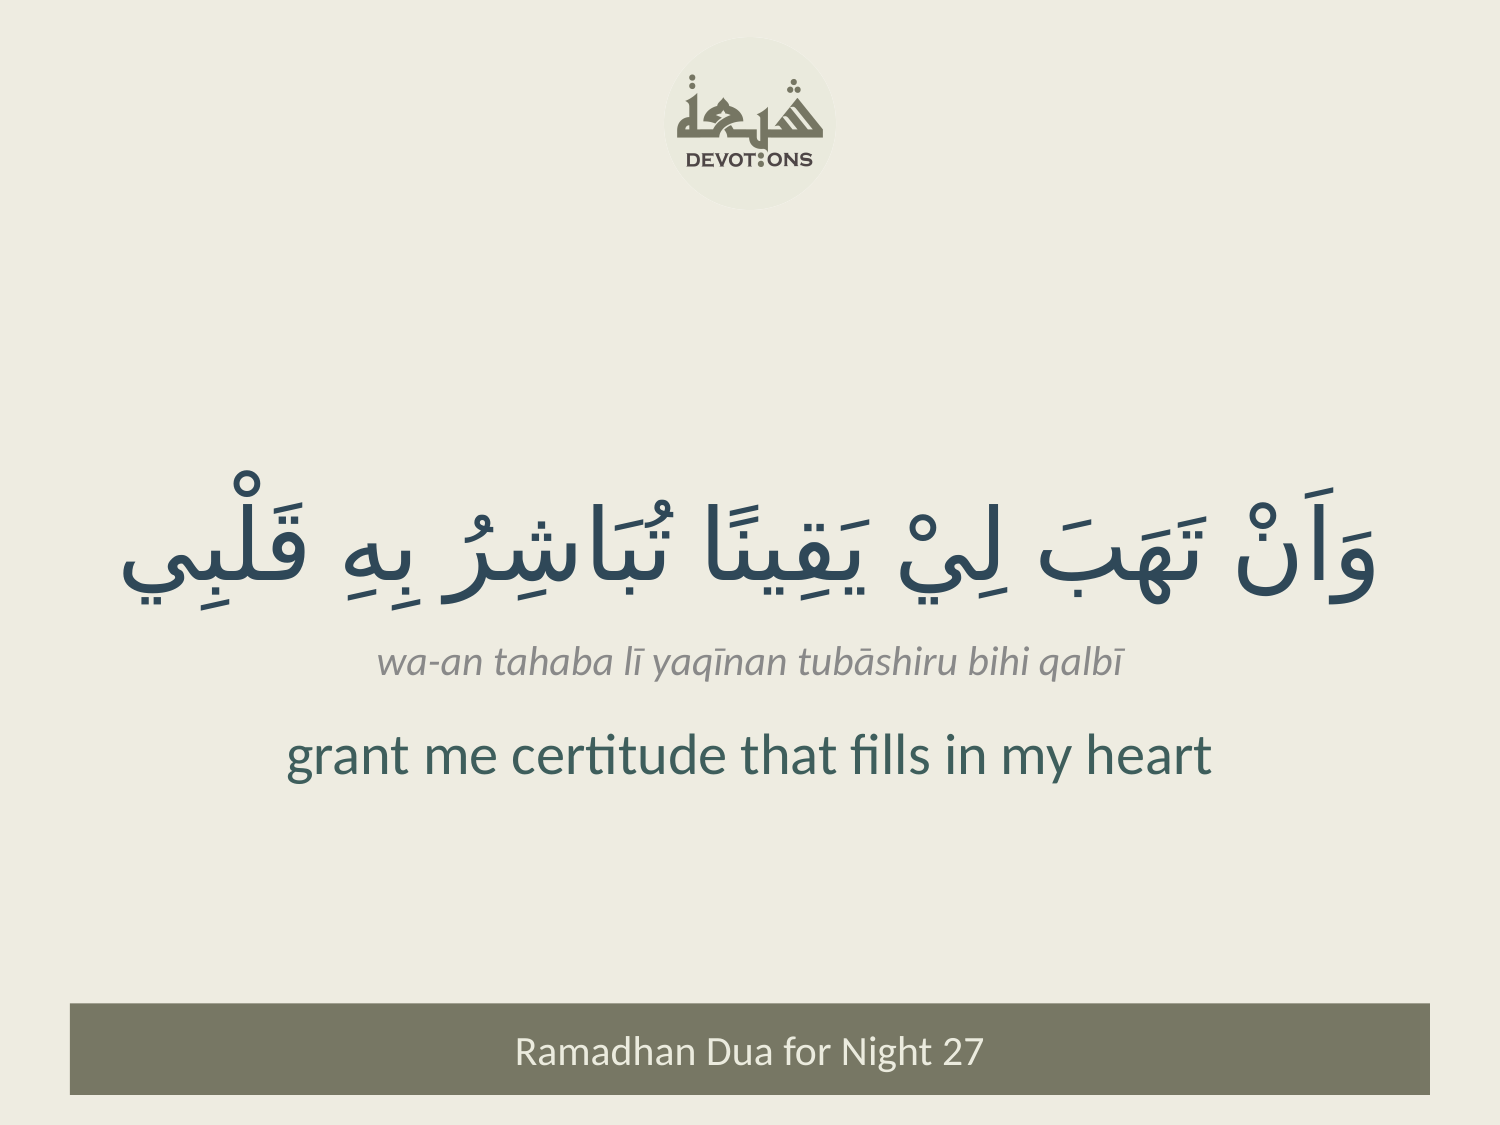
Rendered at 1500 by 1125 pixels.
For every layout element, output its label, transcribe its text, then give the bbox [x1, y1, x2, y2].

list Ramadhan Dua for Night 27 [69, 1003, 1430, 1095]
list وَاَنْ تَهَبَ لِيْ يَقِينًا تُبَاشِرُ بِهِ قَلْبِي wa-an tahaba lī yaqīnan tubāshiru bihi qalbī grant me certitude that fills in my heart [69, 203, 1430, 1003]
picture [656, 29, 844, 203]
